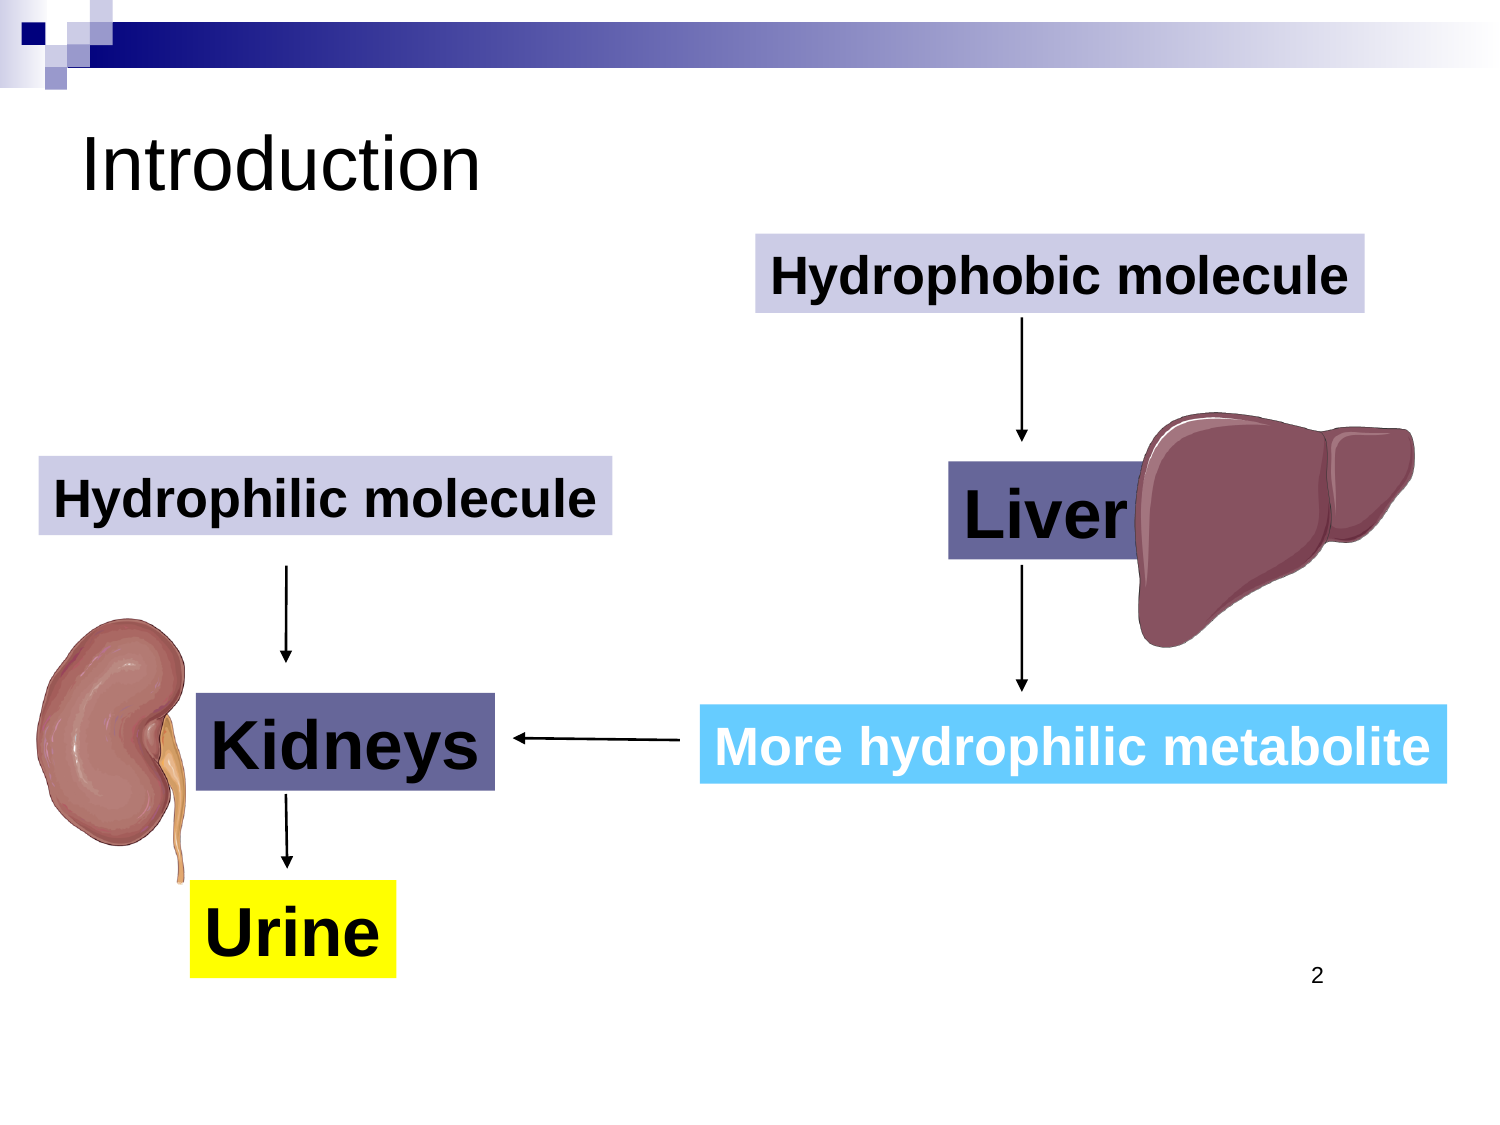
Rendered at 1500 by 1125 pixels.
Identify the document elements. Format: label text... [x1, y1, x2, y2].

text_box [1015, 564, 1029, 692]
text_box Liver [948, 461, 1129, 560]
picture [1134, 412, 1415, 648]
text_box Hydrophobic molecule [755, 233, 1365, 313]
title Introduction [65, 103, 1440, 216]
slide_number 2 [989, 926, 1340, 996]
text_box Hydrophilic molecule [38, 455, 613, 536]
text_box [279, 565, 293, 664]
text_box [512, 732, 680, 745]
text_box [280, 793, 294, 869]
text_box [1015, 317, 1029, 442]
text_box Urine [189, 880, 397, 979]
picture [35, 617, 186, 885]
text_box More hydrophilic metabolite [699, 704, 1448, 784]
text_box Kidneys [195, 692, 495, 791]
